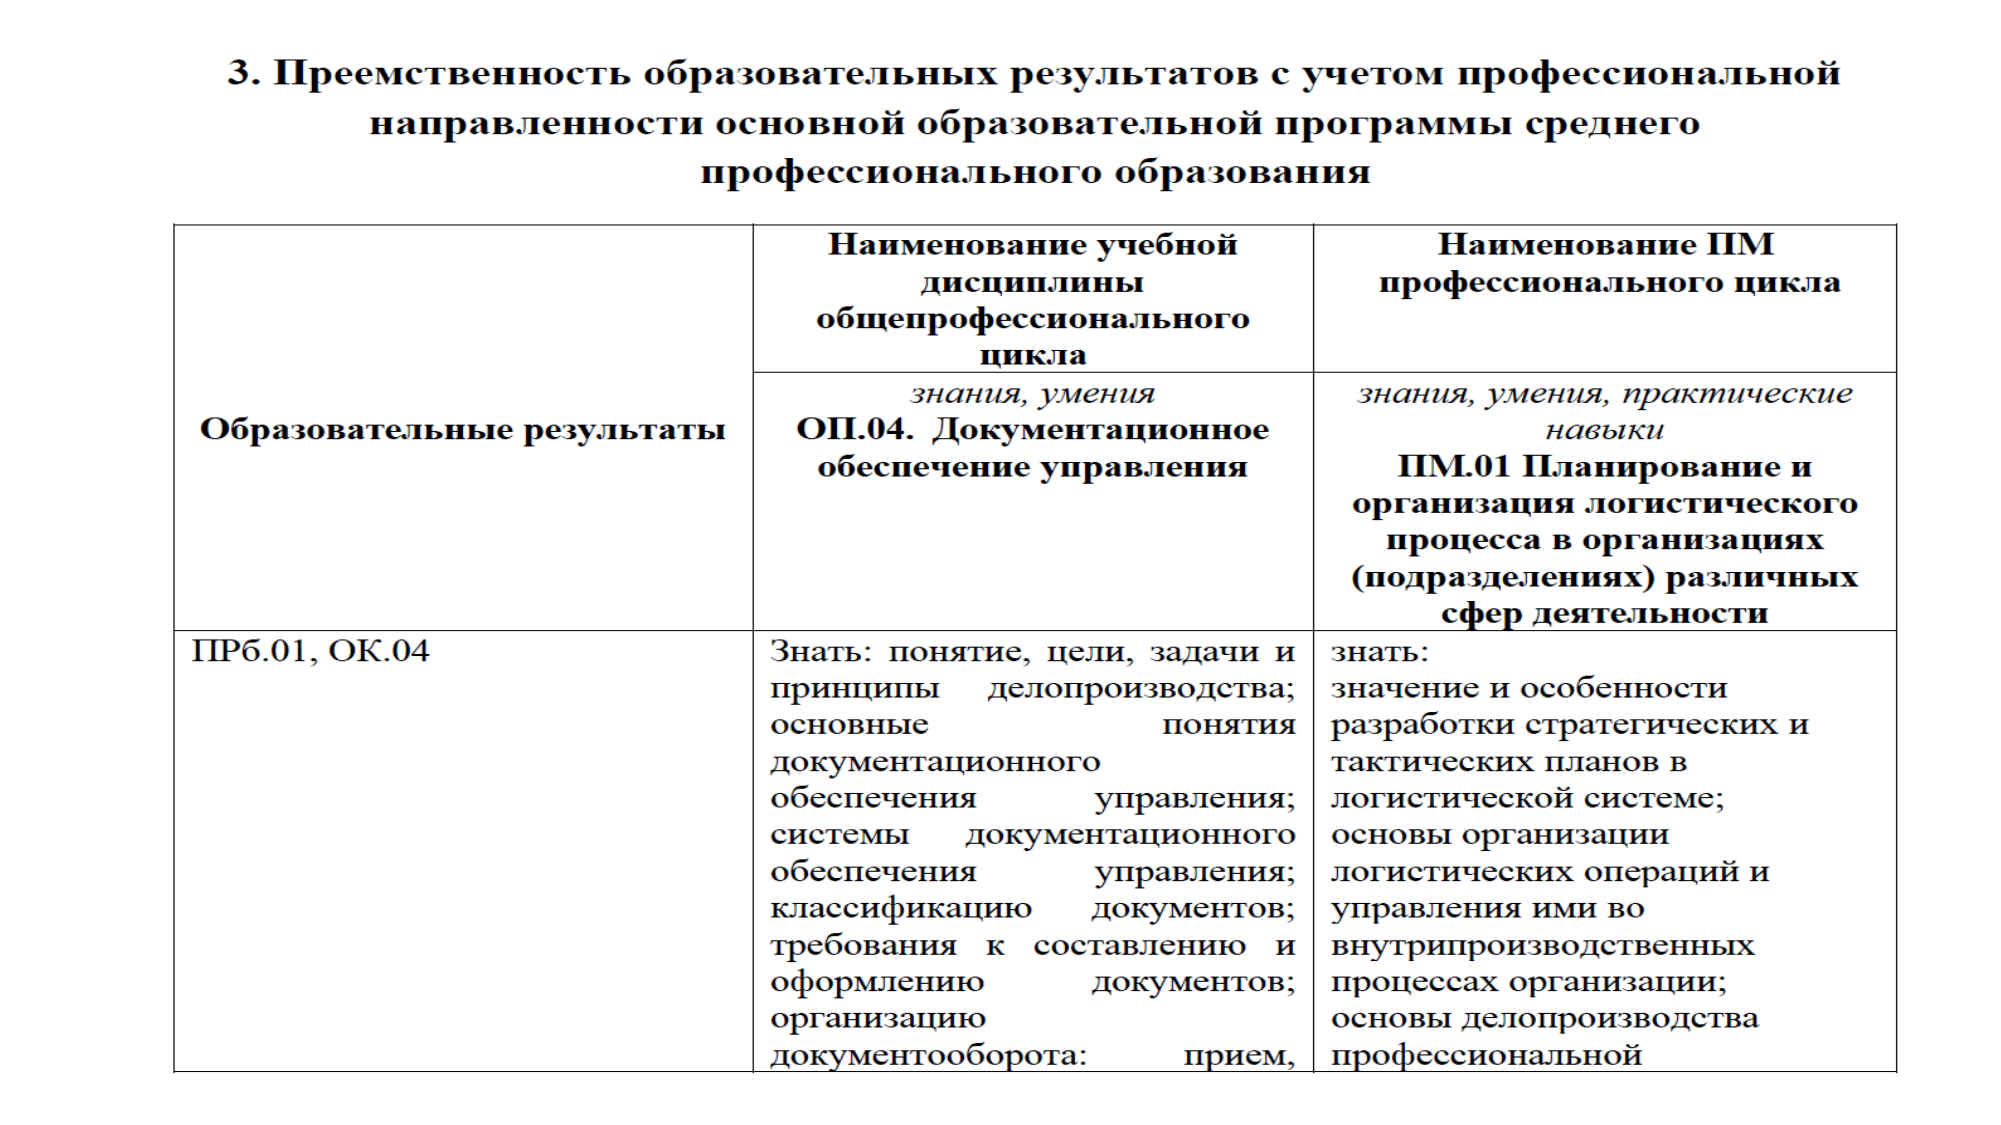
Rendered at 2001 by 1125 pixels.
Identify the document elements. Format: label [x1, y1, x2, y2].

list [137, 18, 1909, 1097]
